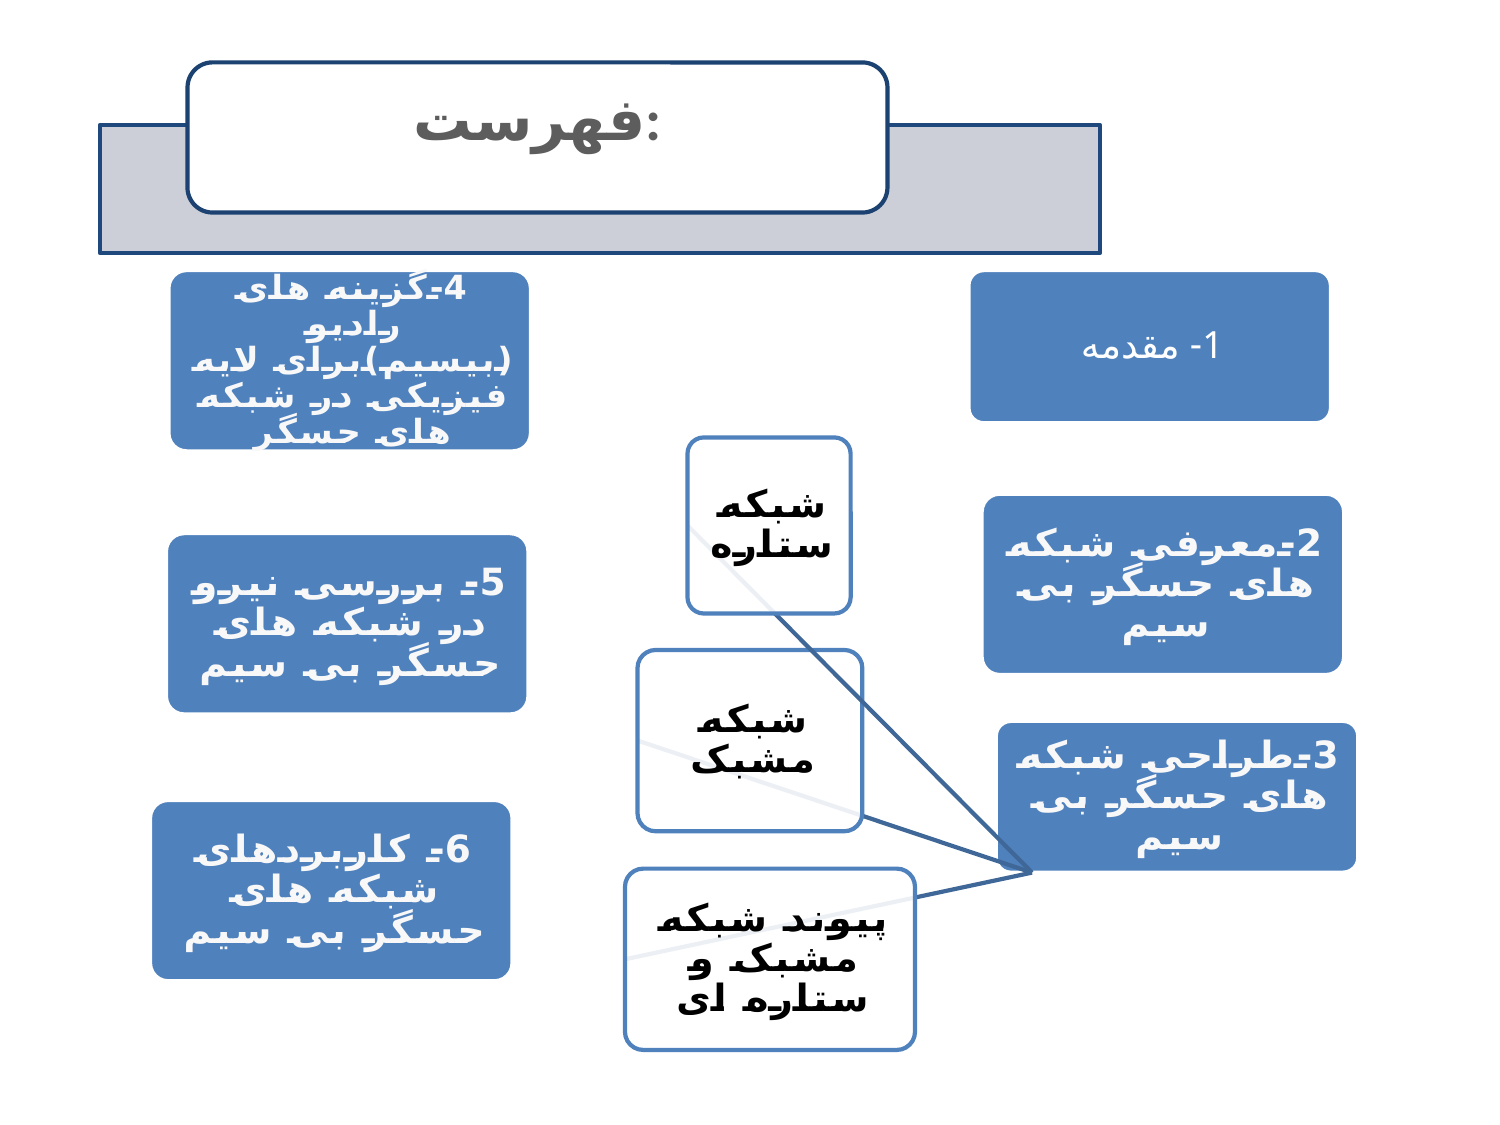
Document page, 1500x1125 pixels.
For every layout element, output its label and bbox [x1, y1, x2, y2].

text_box [187, 62, 888, 213]
text_box [0, 0, 1500, 1125]
